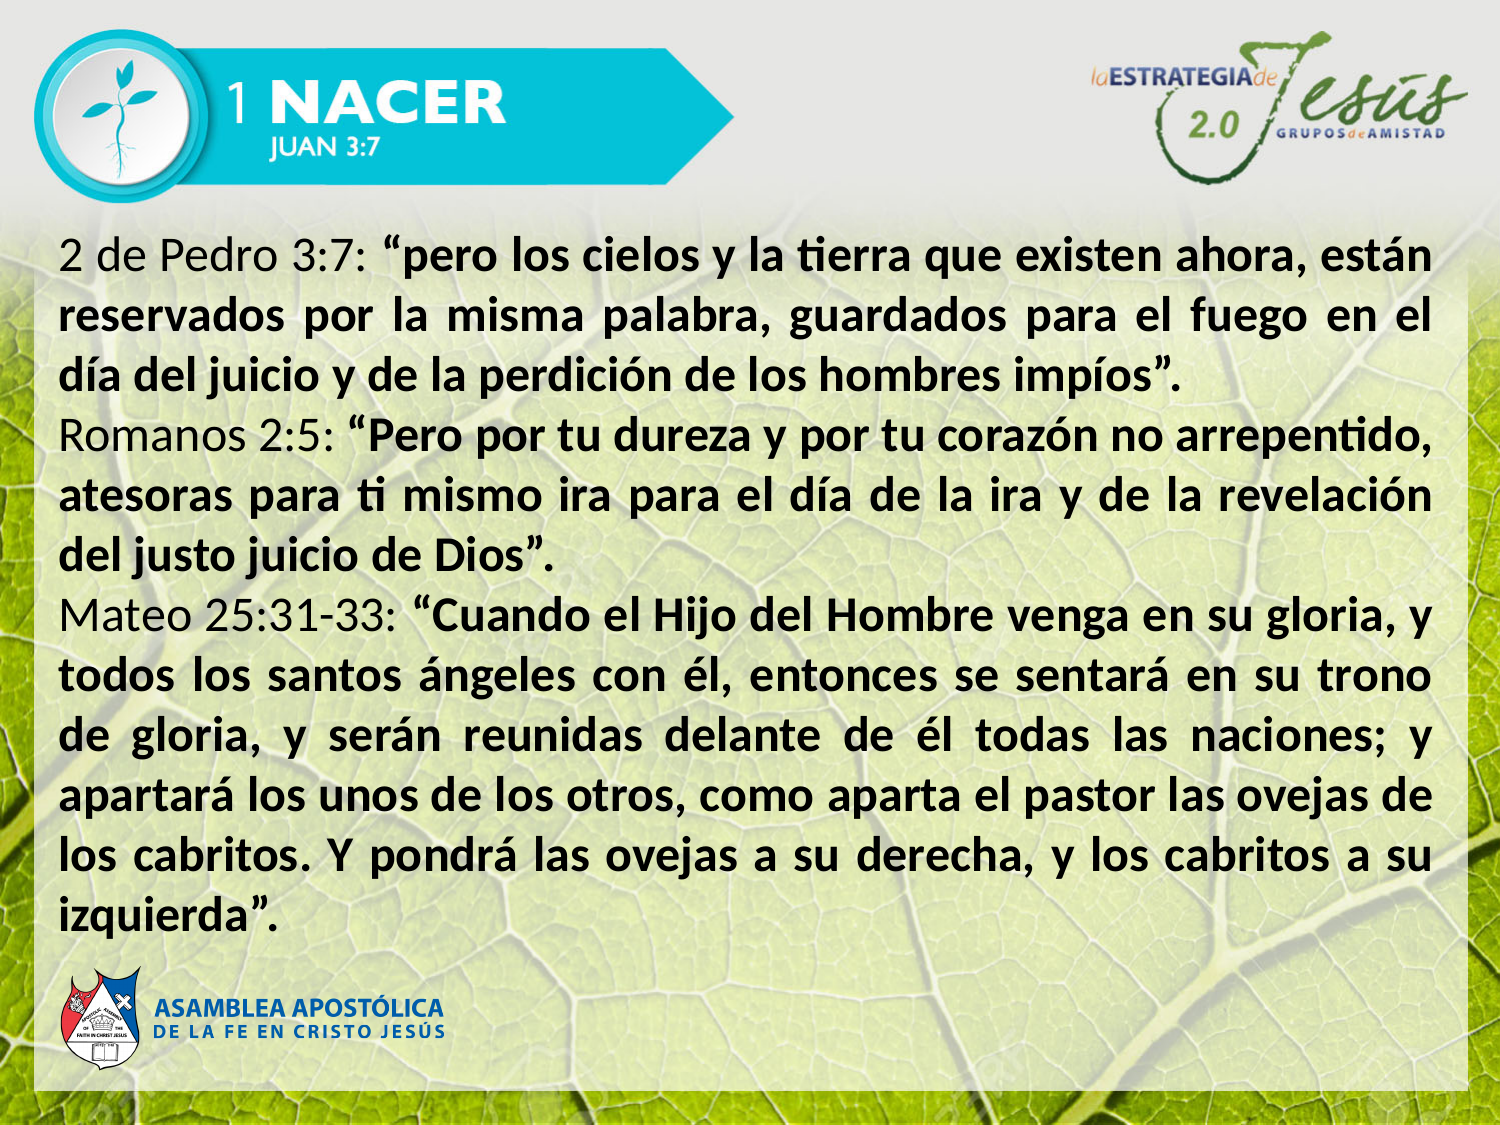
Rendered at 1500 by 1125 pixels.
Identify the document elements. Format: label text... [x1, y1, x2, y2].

text_box 2 de Pedro 3:7: “pero los cielos y la tierra que existen ahora, están reservados por la misma palabra, guardados para el fuego en el día del juicio y de la perdición de los hombres impíos”. Romanos 2:5: “Pero por tu dureza y por tu corazón no arrepentido, atesoras para ti mismo ira para el día de la ira y de la revelación del justo juicio de Dios”. Mateo 25:31-33: “Cuando el Hijo del Hombre venga en su gloria, y todos los santos ángeles con él, entonces se sentará en su trono de gloria, y serán reunidas delante de él todas las naciones; y apartará los unos de los otros, como aparta el pastor las ovejas de los cabritos. Y pondrá las ovejas a su derecha, y los cabritos a su izquierda”. [43, 214, 1450, 949]
picture [0, 0, 1500, 1125]
